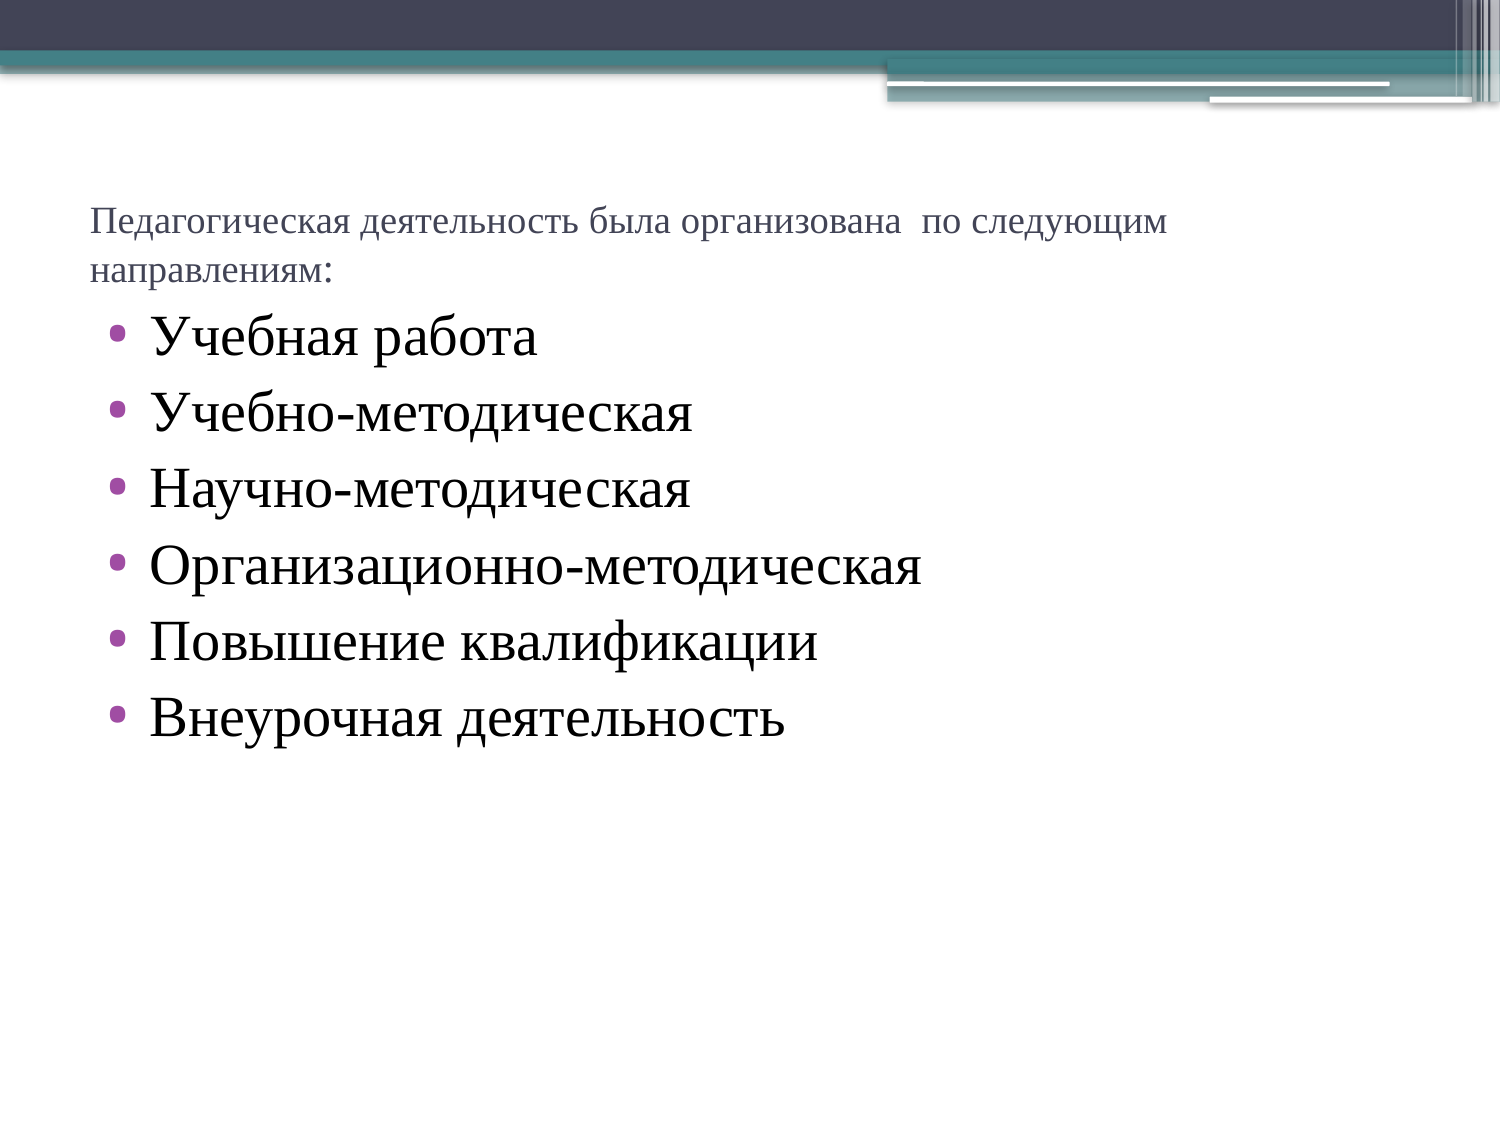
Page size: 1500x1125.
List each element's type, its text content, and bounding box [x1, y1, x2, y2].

list Учебная работа Учебно-методическая Научно-методическая Организационно-методическая Повышение квалификации Внеурочная деятельность [75, 137, 1425, 1005]
